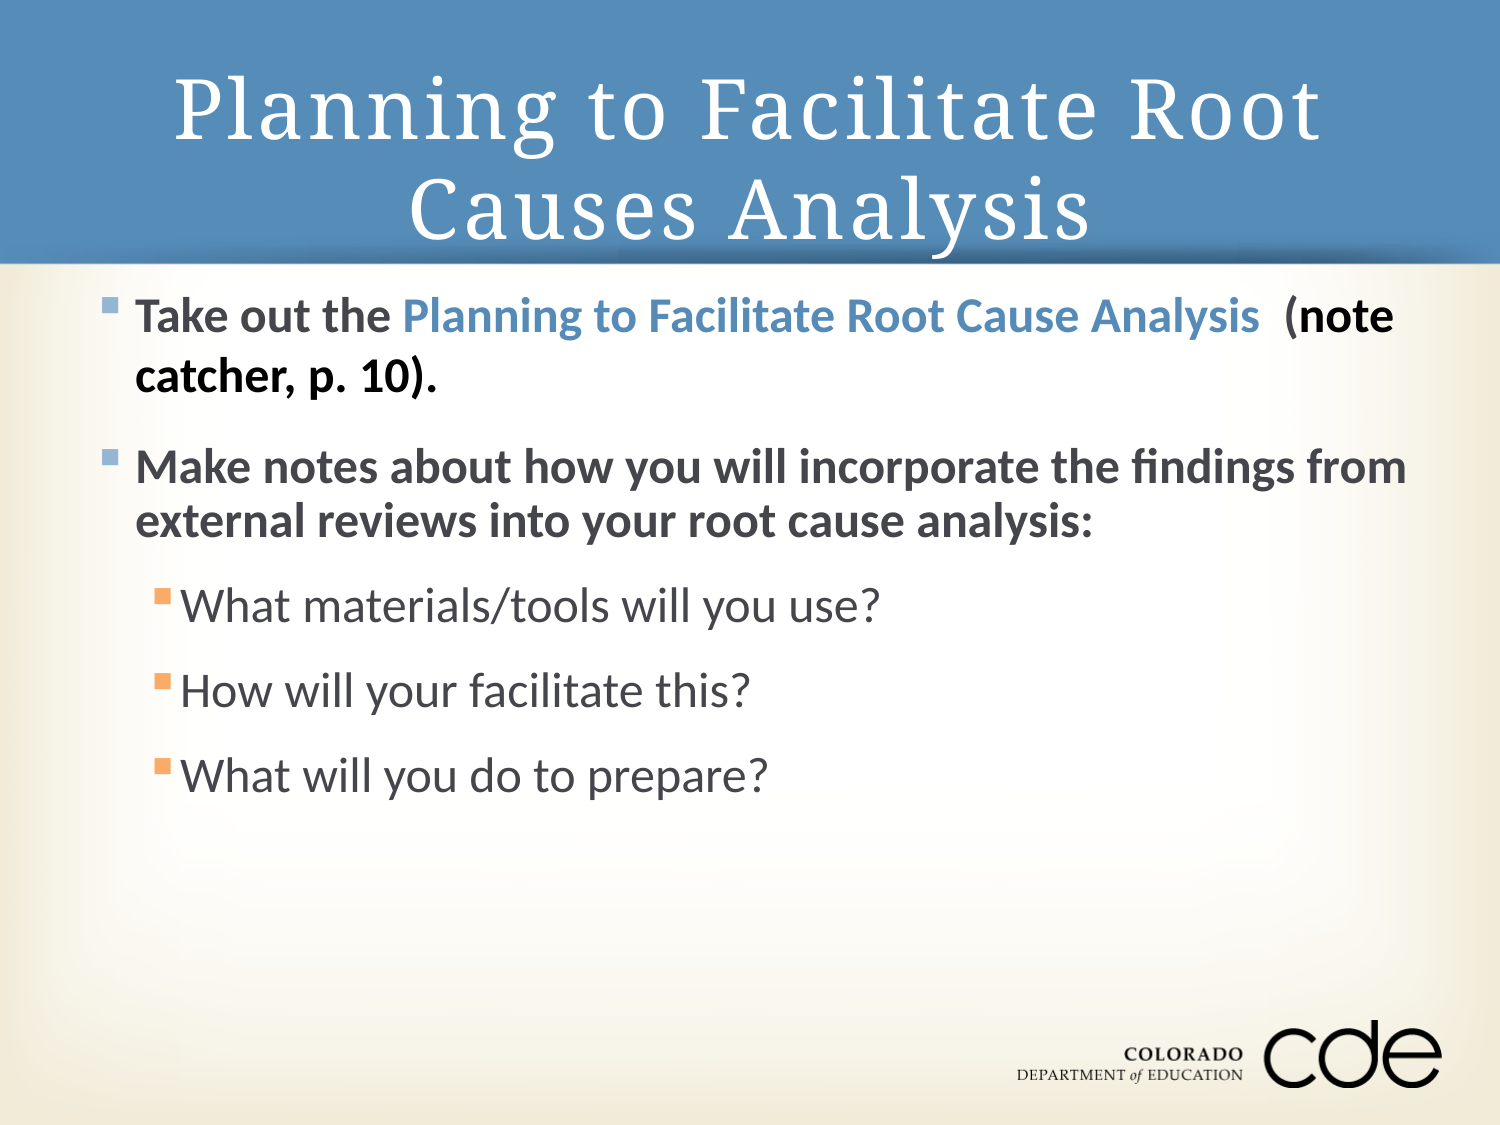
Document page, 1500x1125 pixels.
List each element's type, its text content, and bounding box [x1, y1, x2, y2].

title Planning to Facilitate Root Causes Analysis [75, 62, 1425, 250]
list Take out the Planning to Facilitate Root Cause Analysis (note catcher, p. 10). Make notes about how you will incorporate the findings from external reviews into your root cause analysis: What materials/tools will you use? How will your facilitate this? What will you do to prepare? [75, 275, 1425, 1080]
picture [0, 0, 1500, 1125]
